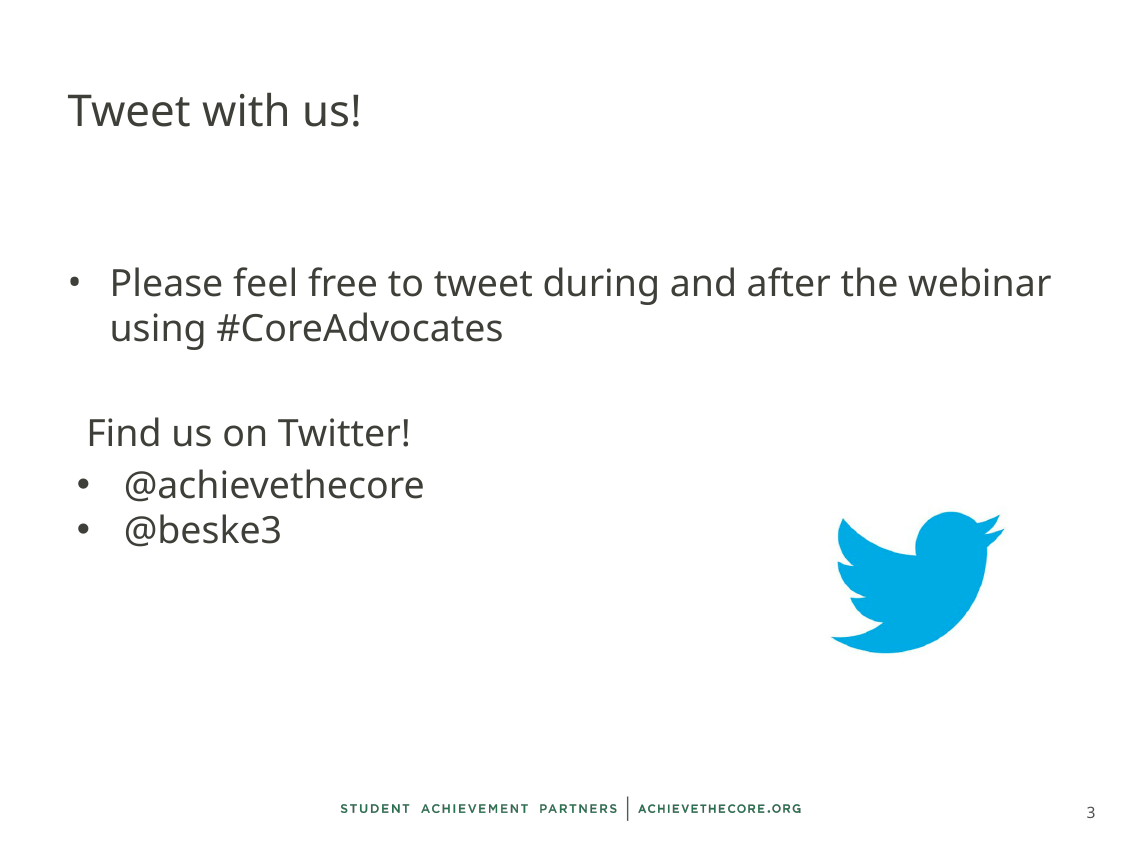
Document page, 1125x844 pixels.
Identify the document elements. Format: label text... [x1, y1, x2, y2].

picture [800, 495, 1044, 671]
picture [330, 793, 813, 824]
title Tweet with us! [56, 55, 1069, 162]
list Please feel free to tweet during and after the webinar using #CoreAdvocates Find us on Twitter! @achievethecore @beske3 [56, 253, 1069, 671]
